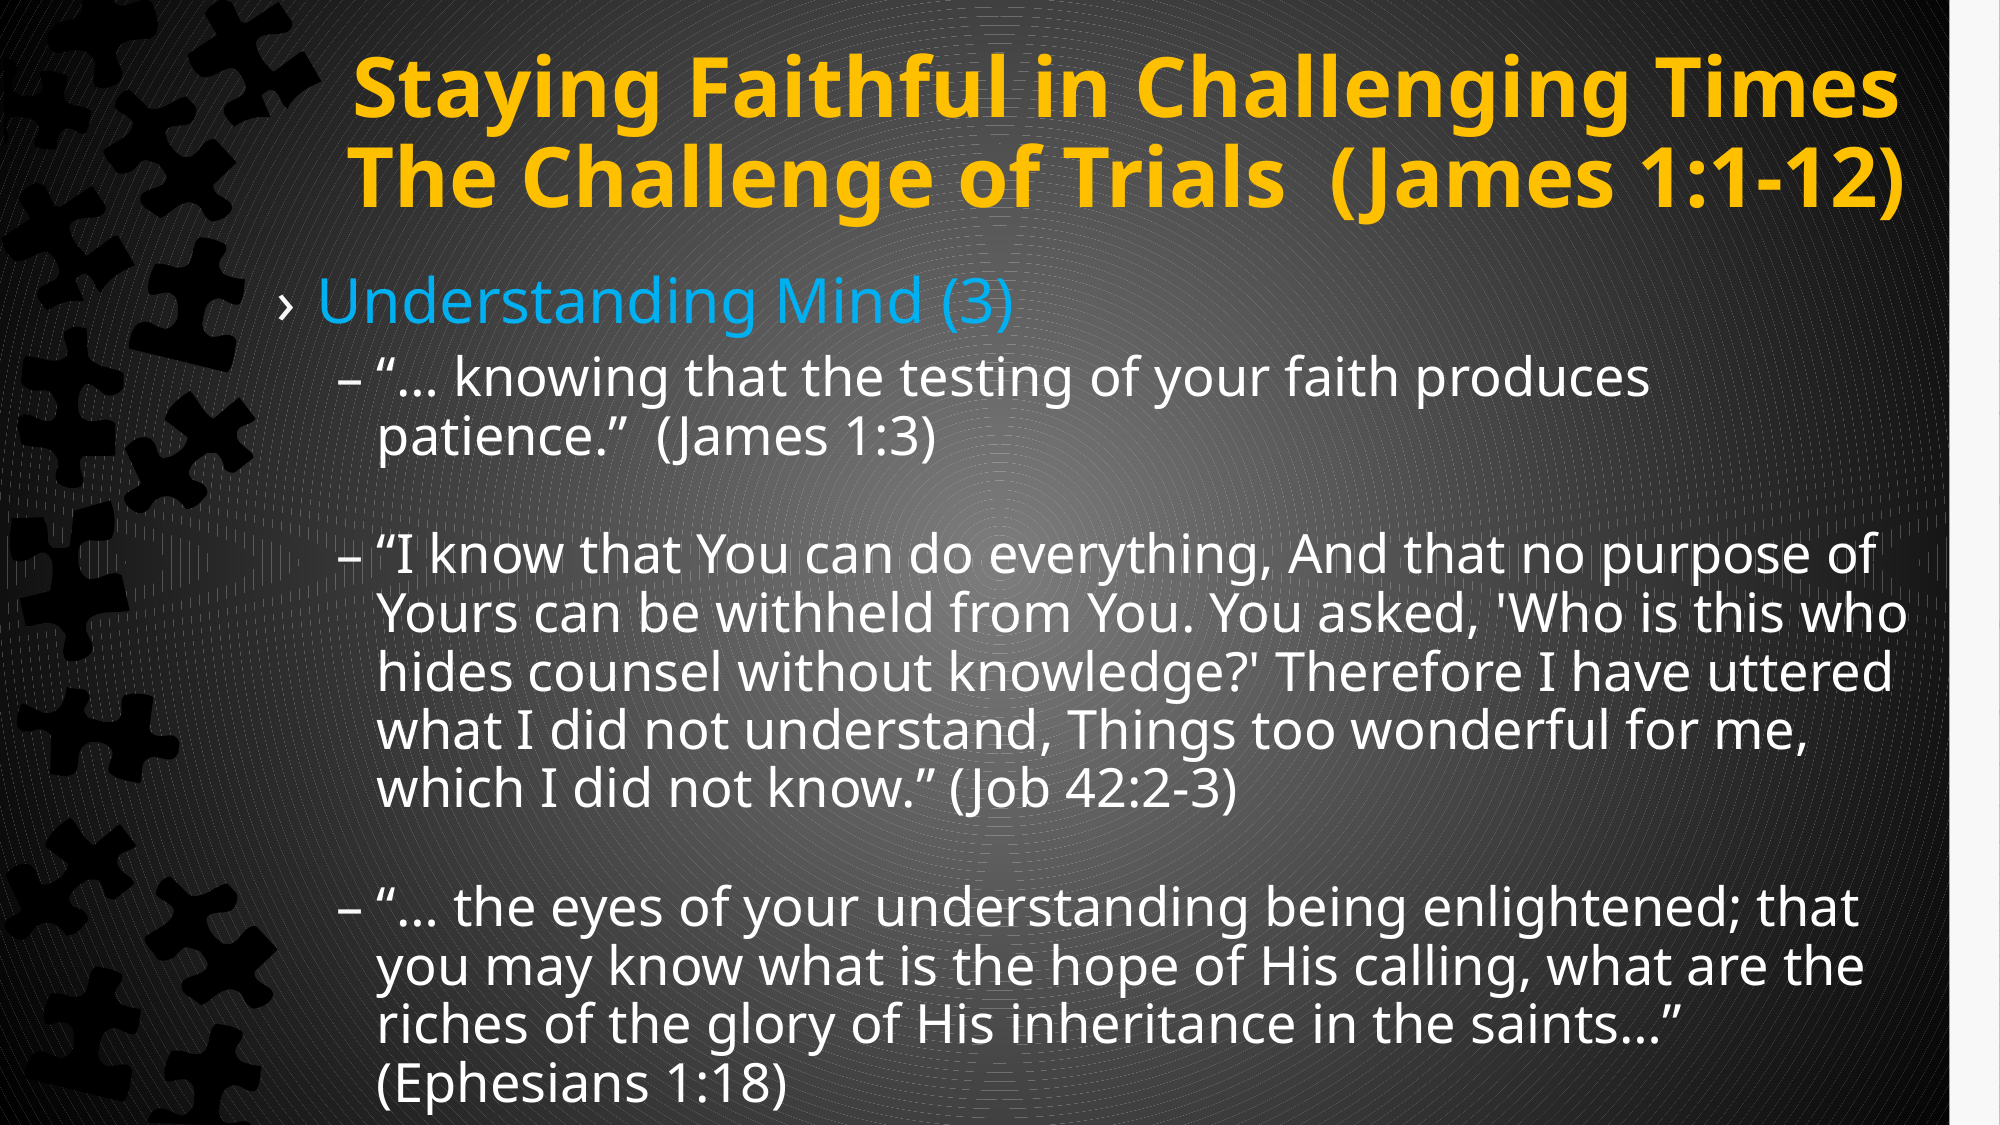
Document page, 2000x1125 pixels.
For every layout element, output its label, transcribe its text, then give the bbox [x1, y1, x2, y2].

list Understanding Mind (3) “… knowing that the testing of your faith produces patience.” (James 1:3) “I know that You can do everything, And that no purpose of Yours can be withheld from You. You asked, 'Who is this who hides counsel without knowledge?' Therefore I have uttered what I did not understand, Things too wonderful for me, which I did not know.” (Job 42:2-3) “… the eyes of your understanding being enlightened; that you may know what is the hope of His calling, what are the riches of the glory of His inheritance in the saints…” (Ephesians 1:18) [261, 262, 1930, 1125]
title Staying Faithful in Challenging Times The Challenge of Trials (James 1:1-12) [324, 29, 1930, 233]
